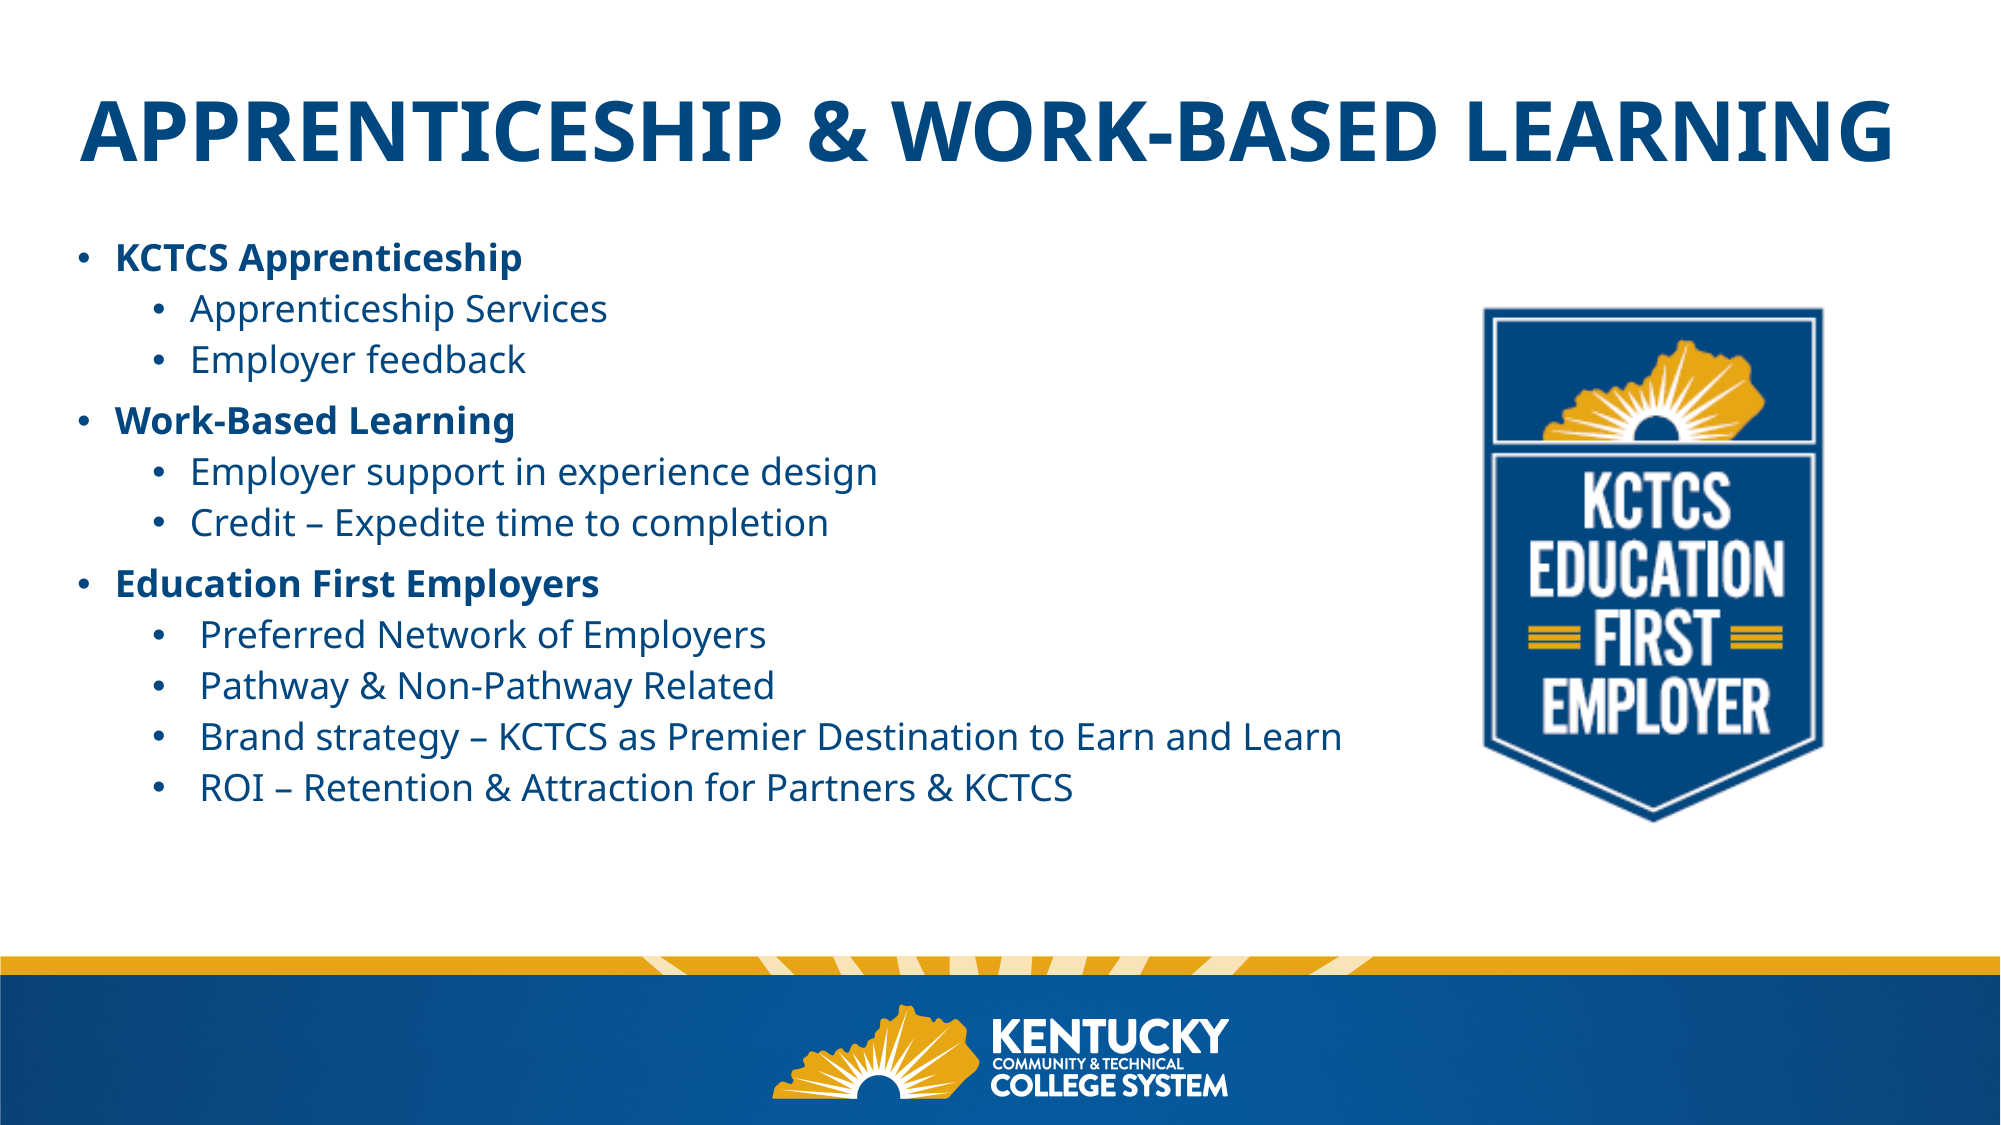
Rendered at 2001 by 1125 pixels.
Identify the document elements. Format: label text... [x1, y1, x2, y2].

list KCTCS Apprenticeship Apprenticeship Services Employer feedback Work-Based Learning Employer support in experience design Credit – Expedite time to completion Education First Employers Preferred Network of Employers Pathway & Non-Pathway Related Brand strategy – KCTCS as Premier Destination to Earn and Learn ROI – Retention & Attraction for Partners & KCTCS [62, 231, 1938, 935]
title Apprenticeship & Work-Based Learning [62, 37, 1938, 231]
picture [0, 0, 2001, 1125]
